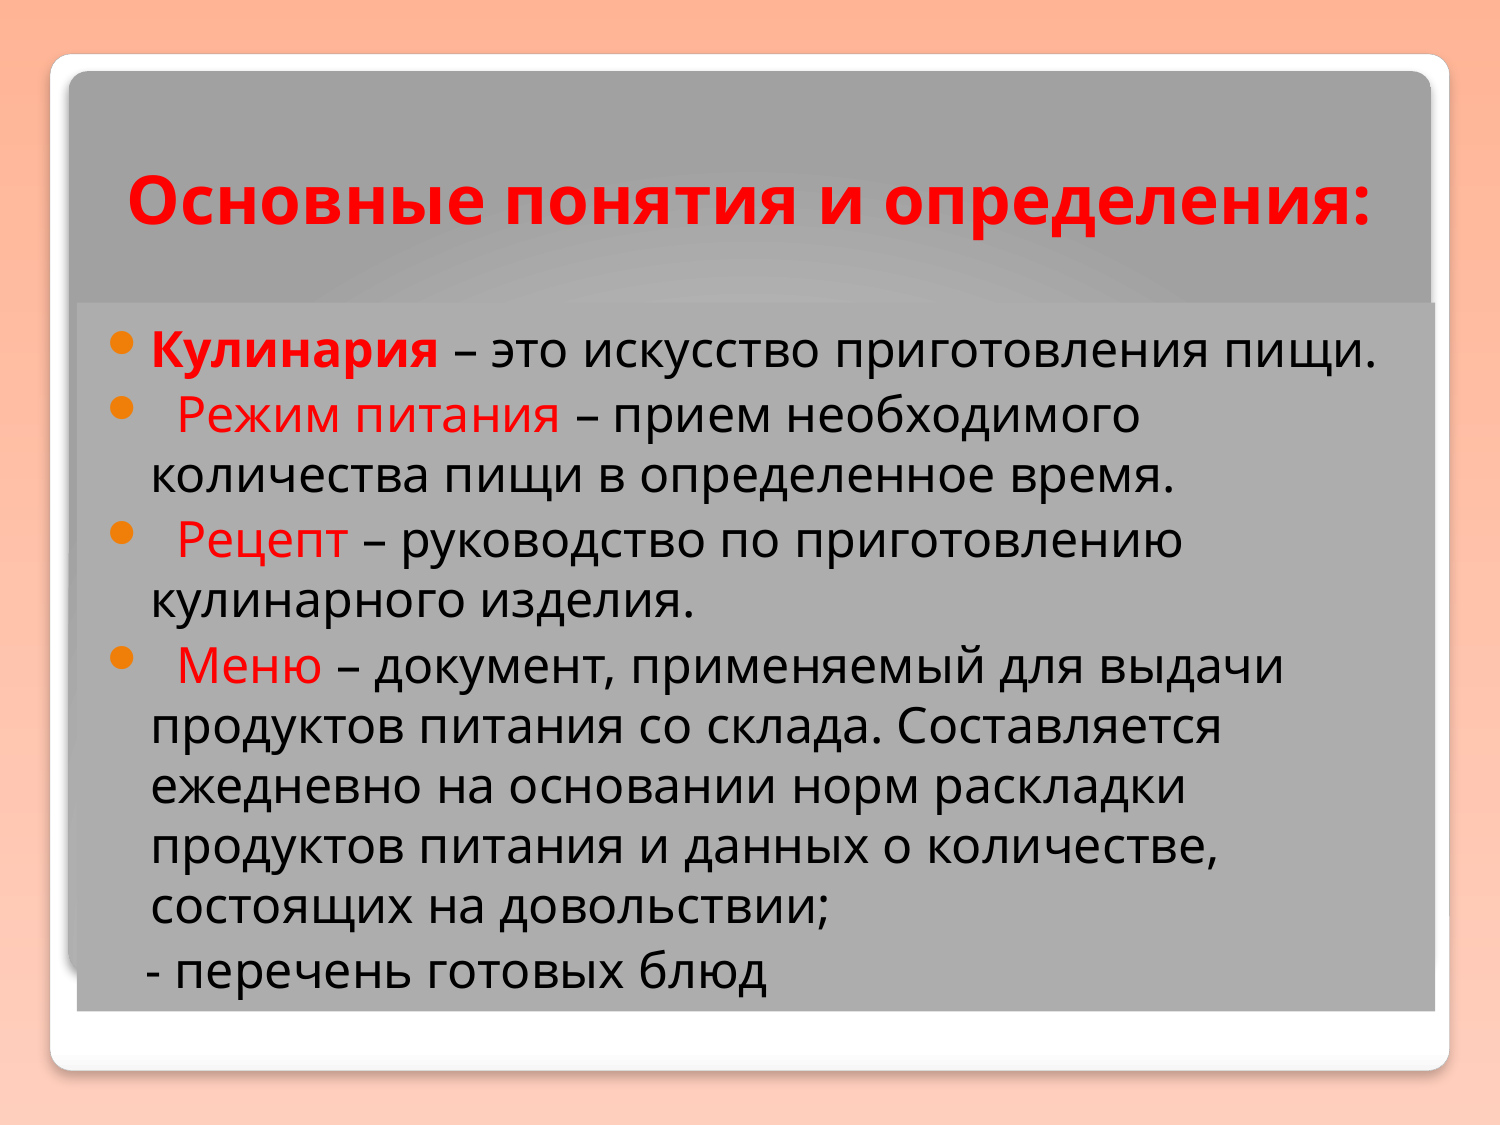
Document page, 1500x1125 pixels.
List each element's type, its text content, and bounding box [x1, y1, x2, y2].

list Кулинария – это искусство приготовления пищи. Режим питания – прием необходимого количества пищи в определенное время. Рецепт – руководство по приготовлению кулинарного изделия. Меню – документ, применяемый для выдачи продуктов питания со склада. Составляется ежедневно на основании норм раскладки продуктов питания и данных о количестве, состоящих на довольствии; - перечень готовых блюд [76, 302, 1436, 1012]
title Основные понятия и определения: [75, 90, 1425, 327]
